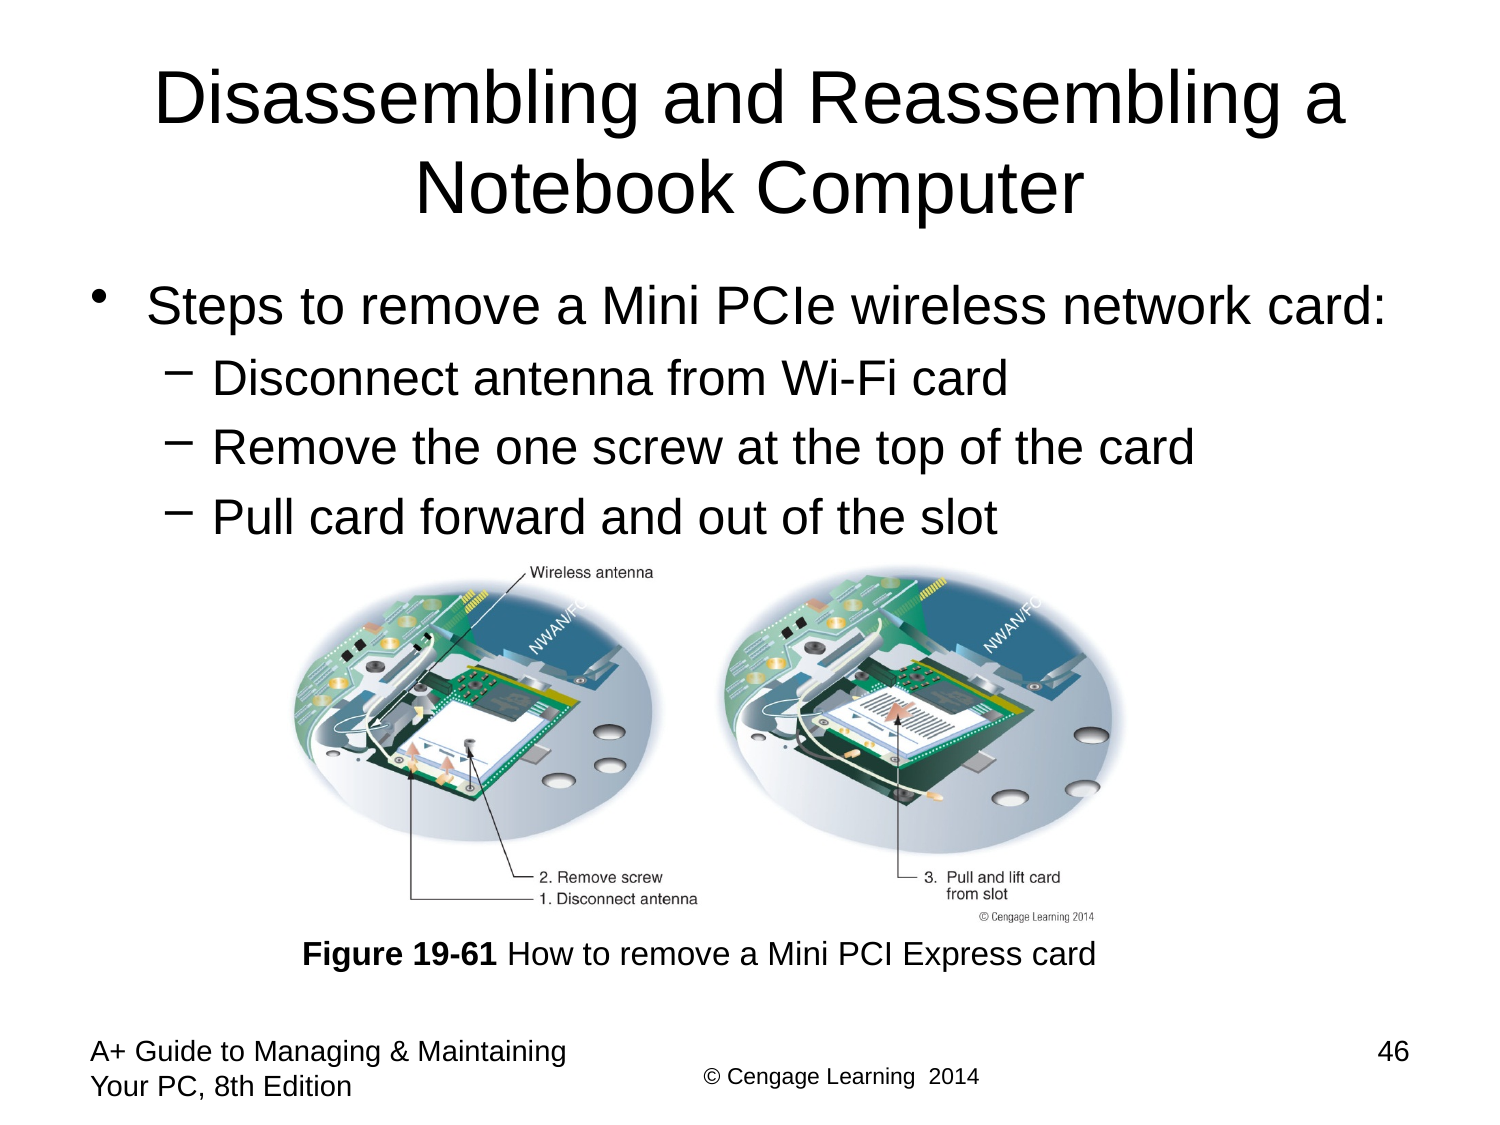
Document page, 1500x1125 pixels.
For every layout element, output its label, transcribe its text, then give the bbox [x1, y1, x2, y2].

picture [287, 562, 1129, 923]
title Disassembling and Reassembling a Notebook Computer [75, 45, 1425, 233]
slide_number 46 [1074, 1024, 1426, 1103]
list Steps to remove a Mini PCIe wireless network card: Disconnect antenna from Wi-Fi card Remove the one screw at the top of the card Pull card forward and out of the slot [75, 262, 1425, 1005]
footer A+ Guide to Managing & Maintaining Your PC, 8th Edition [74, 1024, 638, 1103]
text_box Figure 19-61 How to remove a Mini PCI Express card [287, 924, 1175, 980]
